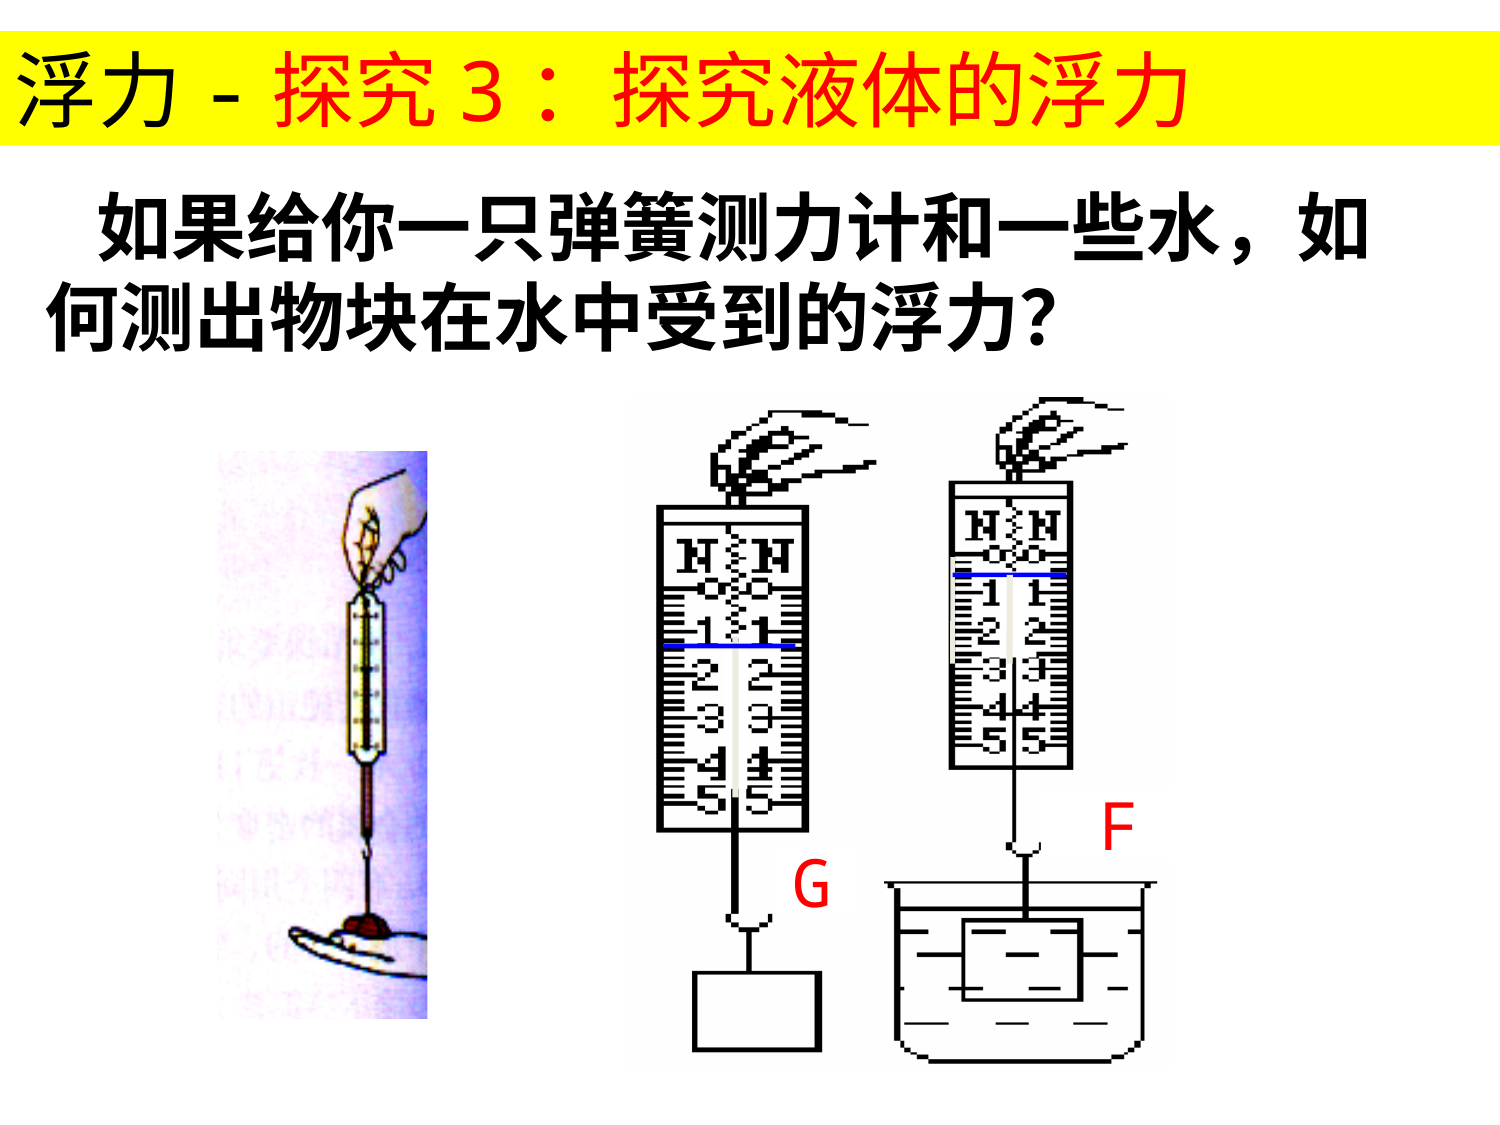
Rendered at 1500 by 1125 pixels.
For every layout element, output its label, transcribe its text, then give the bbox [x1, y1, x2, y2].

text_box 如果给你一只弹簧测力计和一些水，如何测出物块在水中受到的浮力？ [29, 172, 1430, 368]
text_box 浮力-探究3：探究液体的浮力 [0, 31, 1500, 146]
picture [217, 451, 428, 1019]
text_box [627, 396, 1198, 1074]
